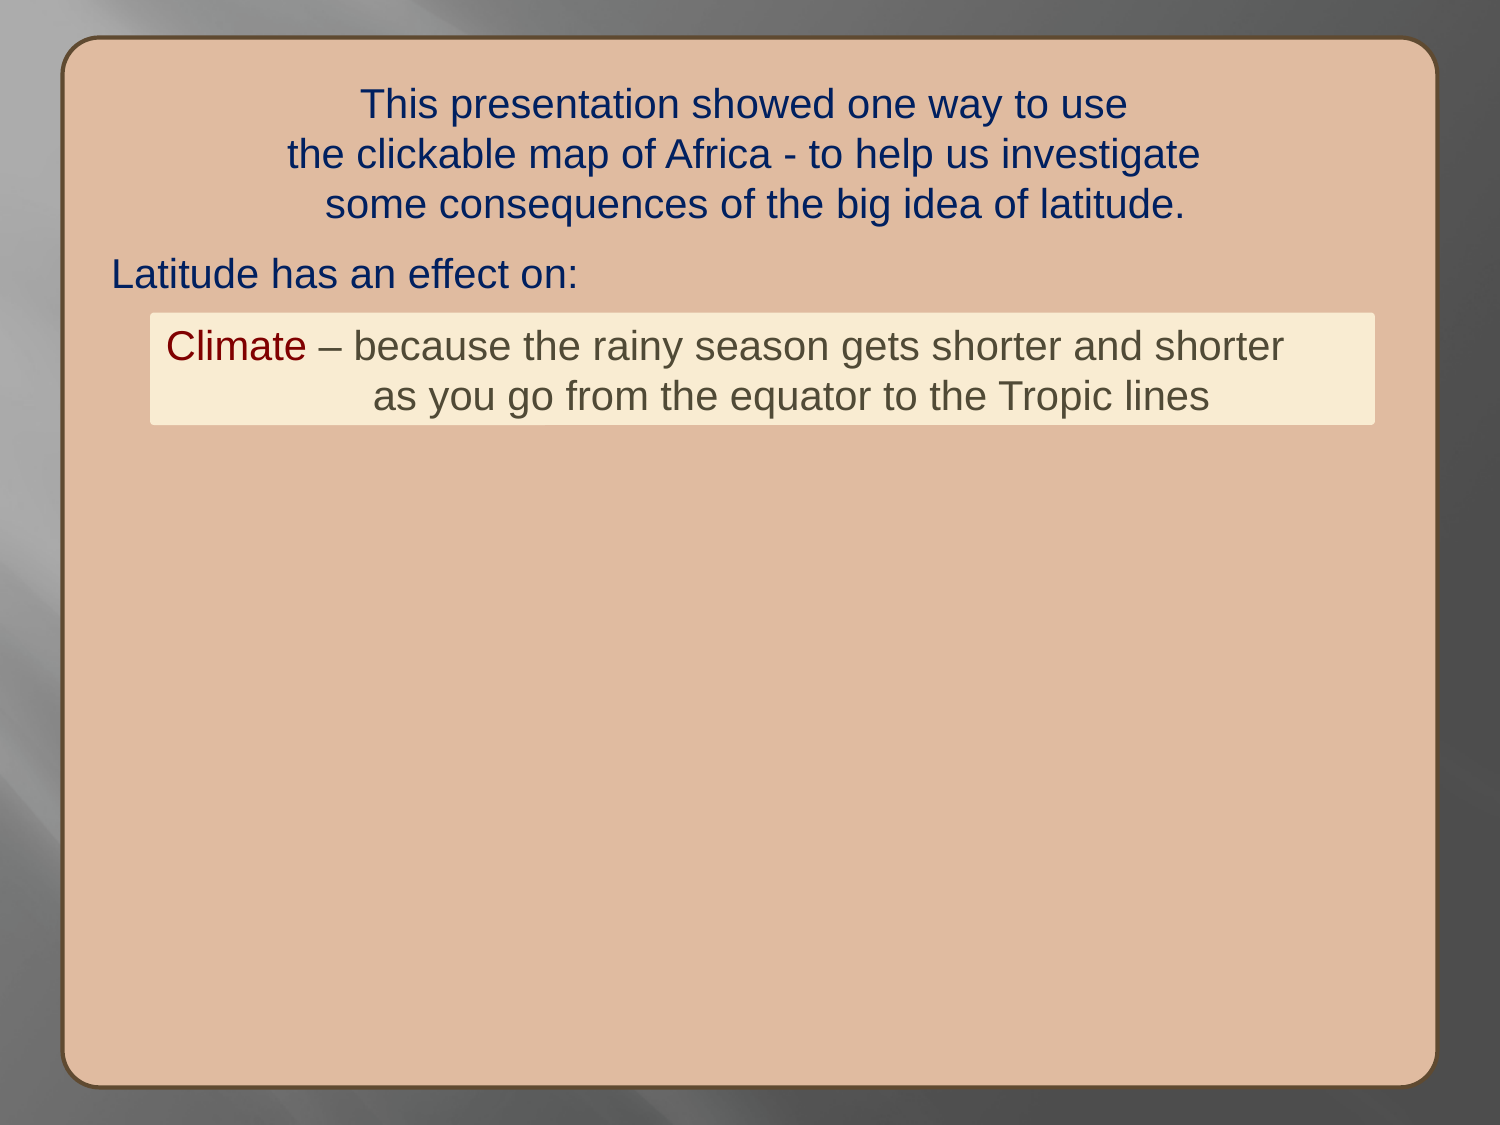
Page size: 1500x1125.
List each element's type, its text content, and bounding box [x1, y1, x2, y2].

text_box This presentation showed one way to use the clickable map of Africa - to help us investigate some consequences of the big idea of latitude. Latitude has an effect on: [60, 35, 1440, 1090]
text_box Climate – because the rainy season gets shorter and shorter as you go from the equator to the Tropic lines [147, 310, 1378, 428]
